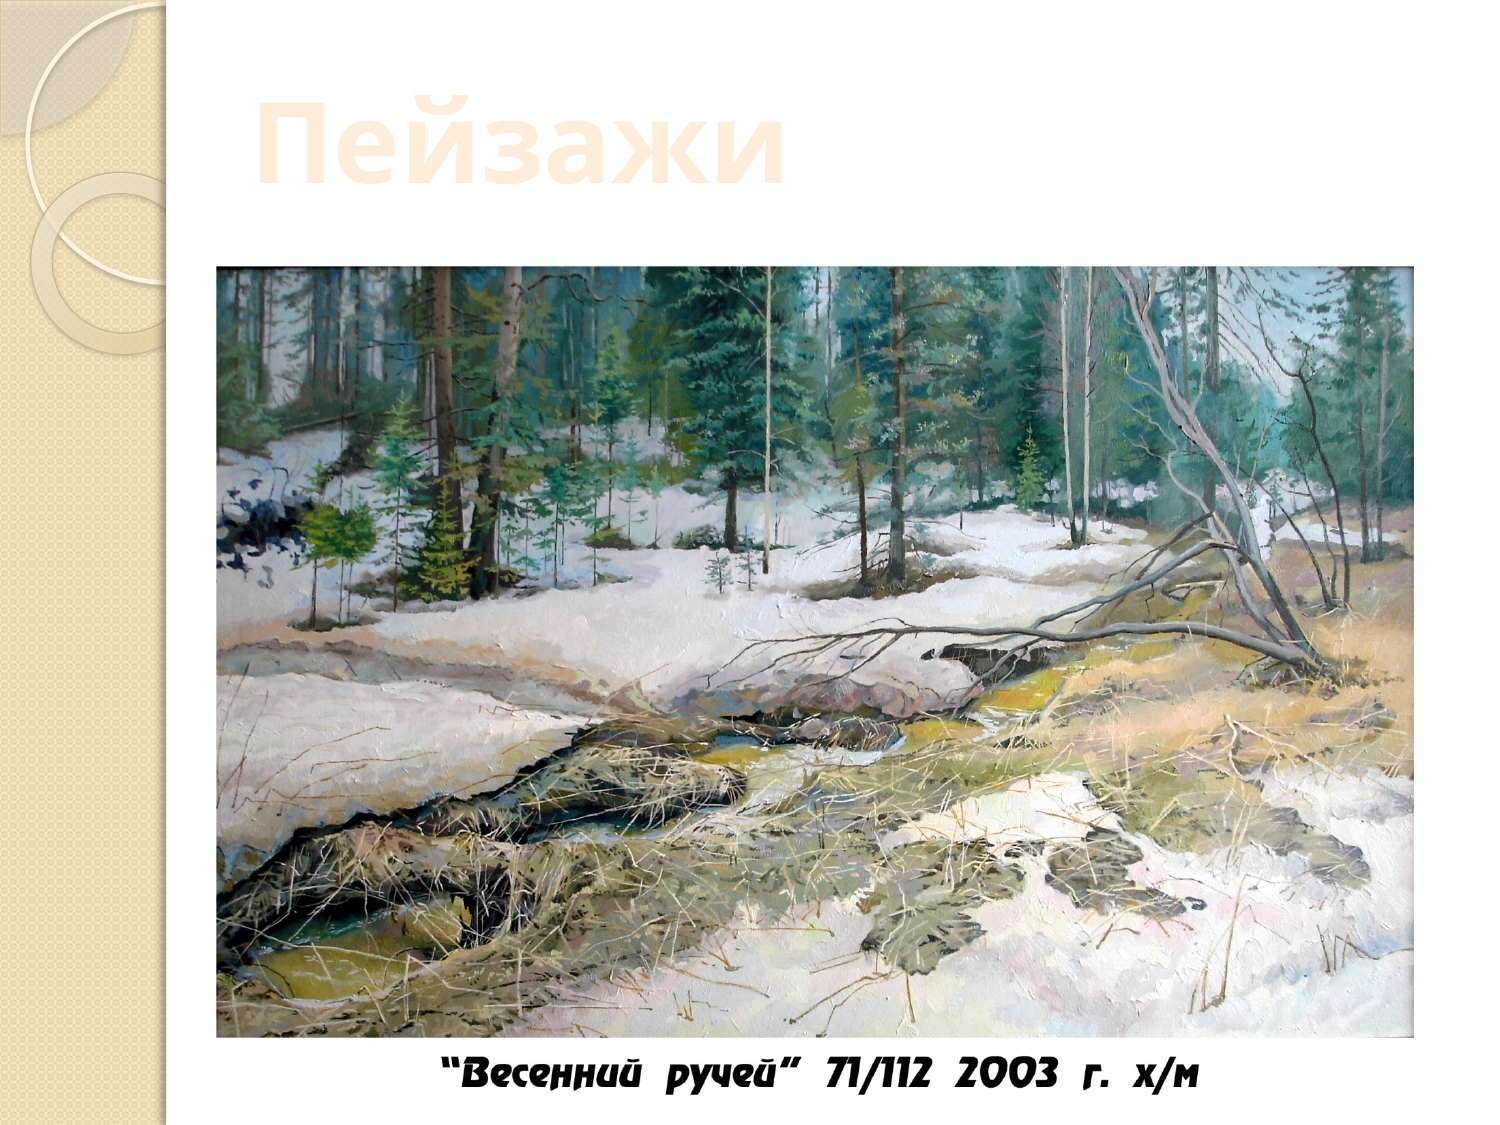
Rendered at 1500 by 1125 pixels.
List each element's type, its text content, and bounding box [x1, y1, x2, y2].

title Пейзажи [235, 45, 1466, 233]
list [187, 237, 1443, 1125]
